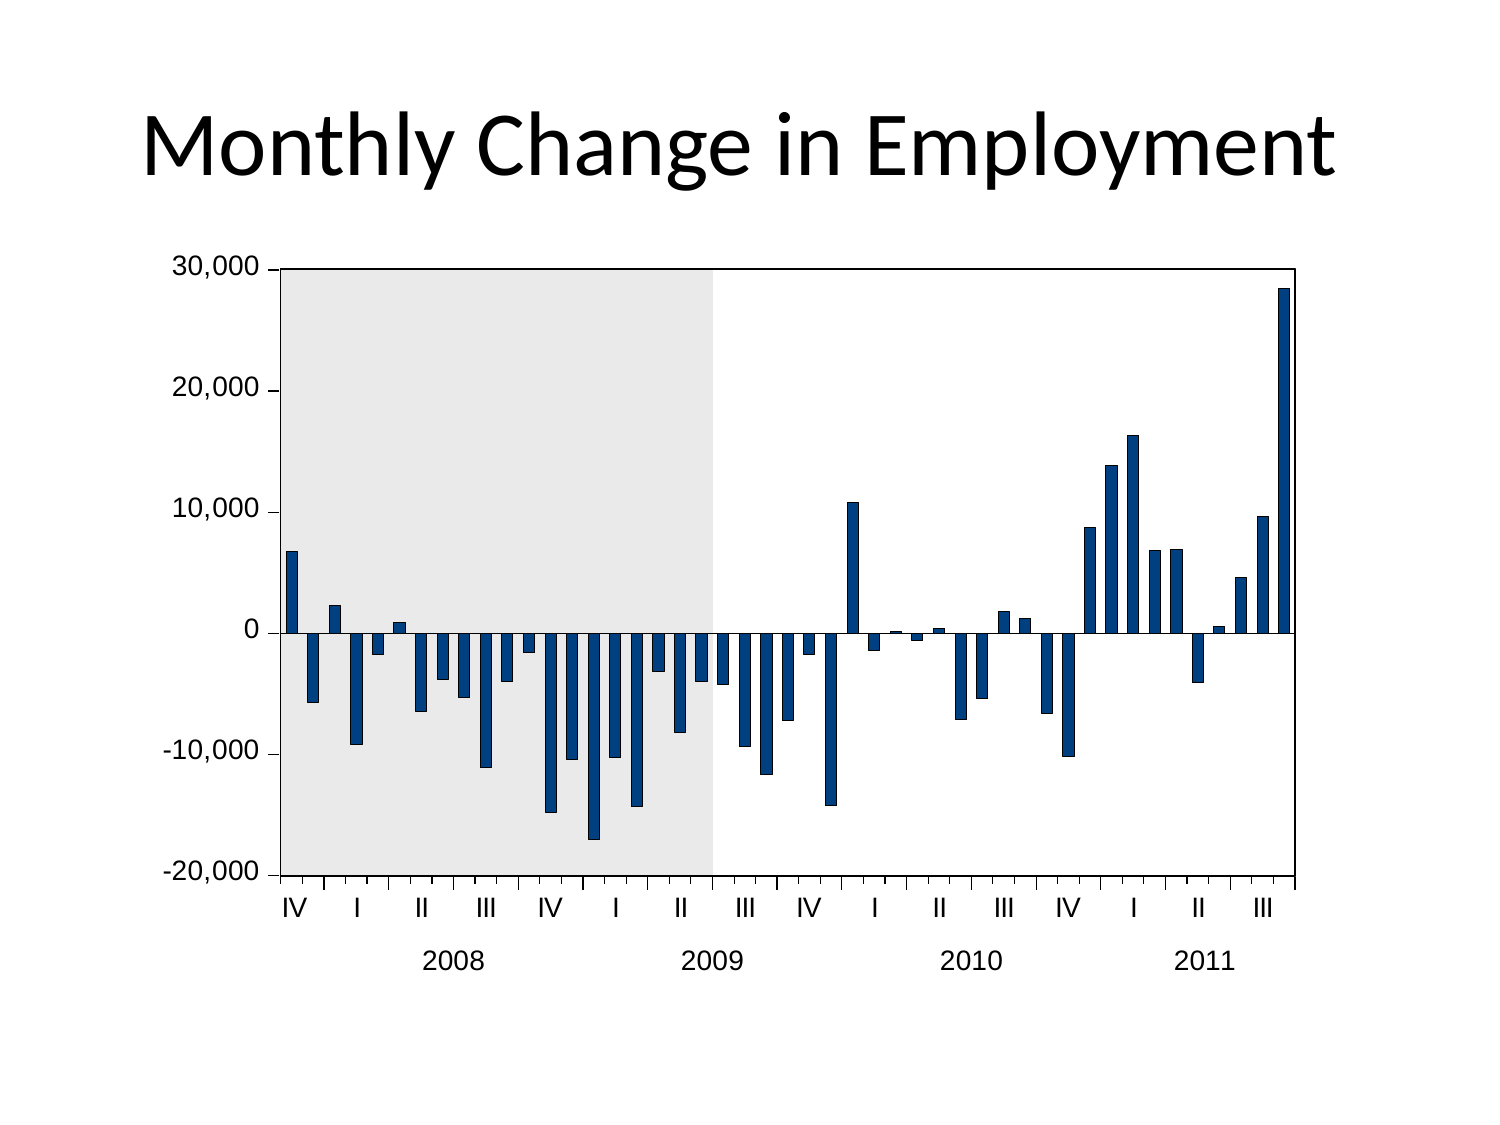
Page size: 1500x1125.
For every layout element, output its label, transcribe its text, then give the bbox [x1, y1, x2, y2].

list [162, 249, 1301, 978]
title Monthly Change in Employment [75, 45, 1425, 233]
